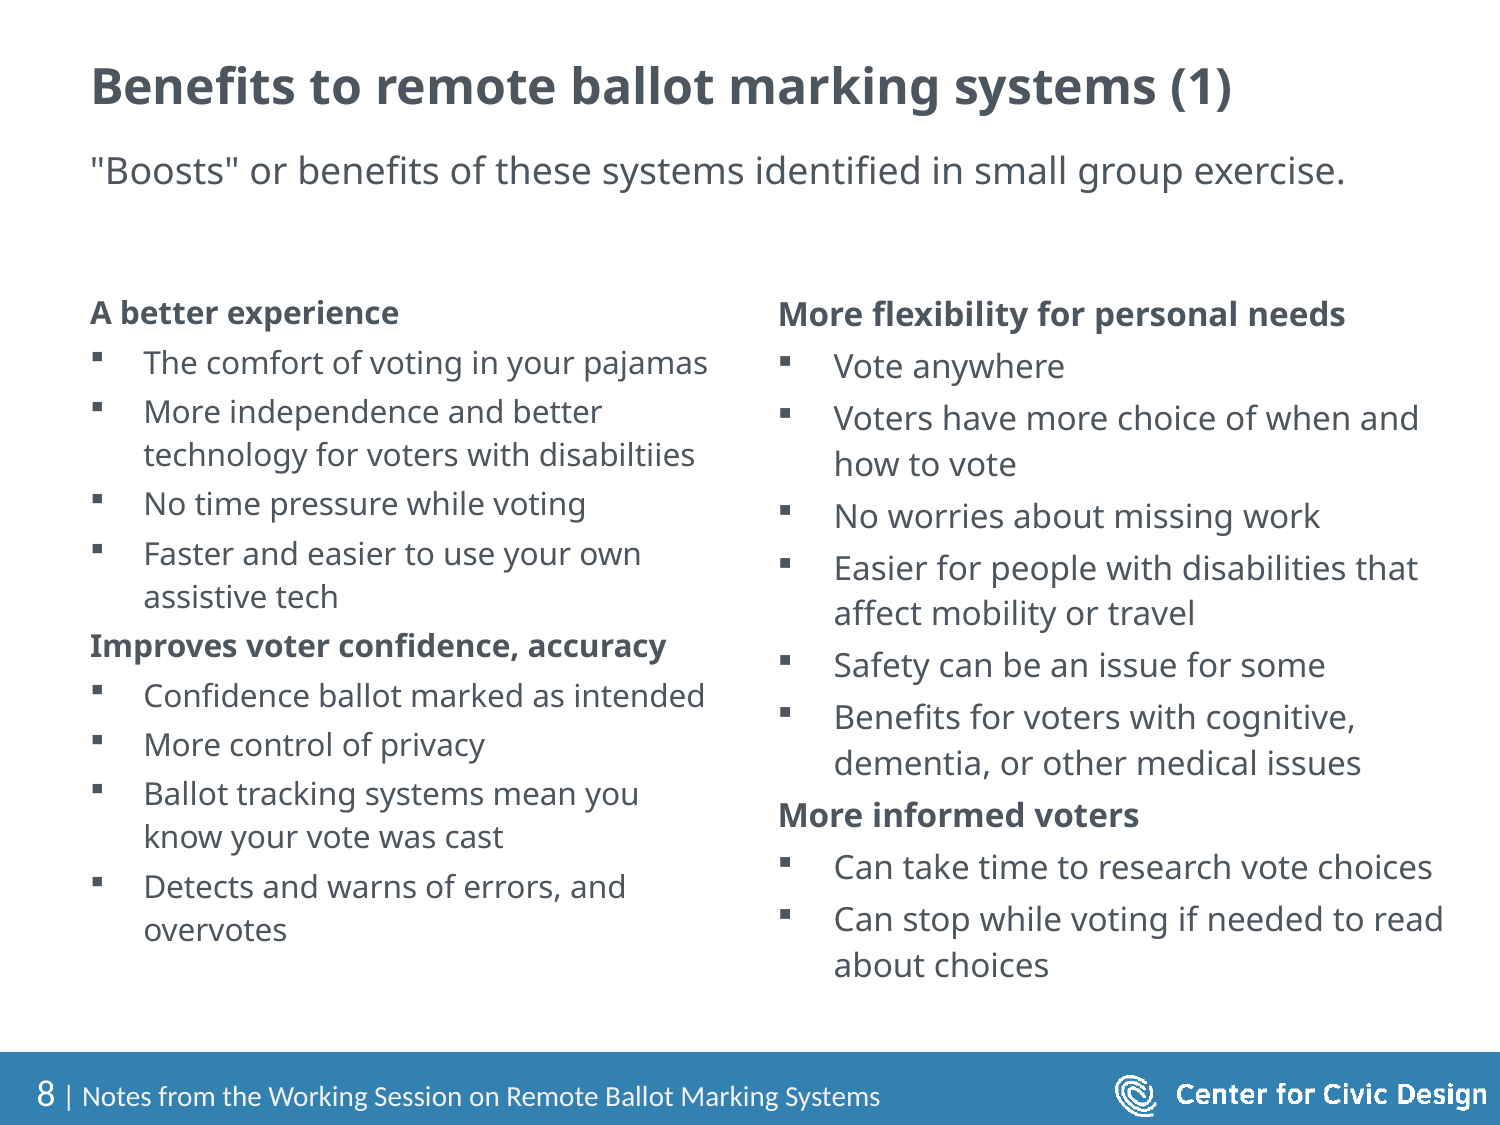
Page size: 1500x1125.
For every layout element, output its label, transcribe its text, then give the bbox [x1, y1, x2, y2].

title Benefits to remote ballot marking systems (1) [75, 45, 1425, 123]
picture [1115, 1075, 1486, 1117]
list A better experience The comfort of voting in your pajamas More independence and better technology for voters with disabiltiies No time pressure while voting Faster and easier to use your own assistive tech Improves voter confidence, accuracy Confidence ballot marked as intended More control of privacy Ballot tracking systems mean you know your vote was cast Detects and warns of errors, and overvotes [75, 280, 738, 1026]
list More flexibility for personal needs Vote anywhere Voters have more choice of when and how to vote No worries about missing work Easier for people with disabilities that affect mobility or travel Safety can be an issue for some Benefits for voters with cognitive, dementia, or other medical issues More informed voters Can take time to research vote choices Can stop while voting if needed to read about choices [762, 280, 1467, 993]
text_box "Boosts" or benefits of these systems identified in small group exercise. [74, 139, 1425, 200]
